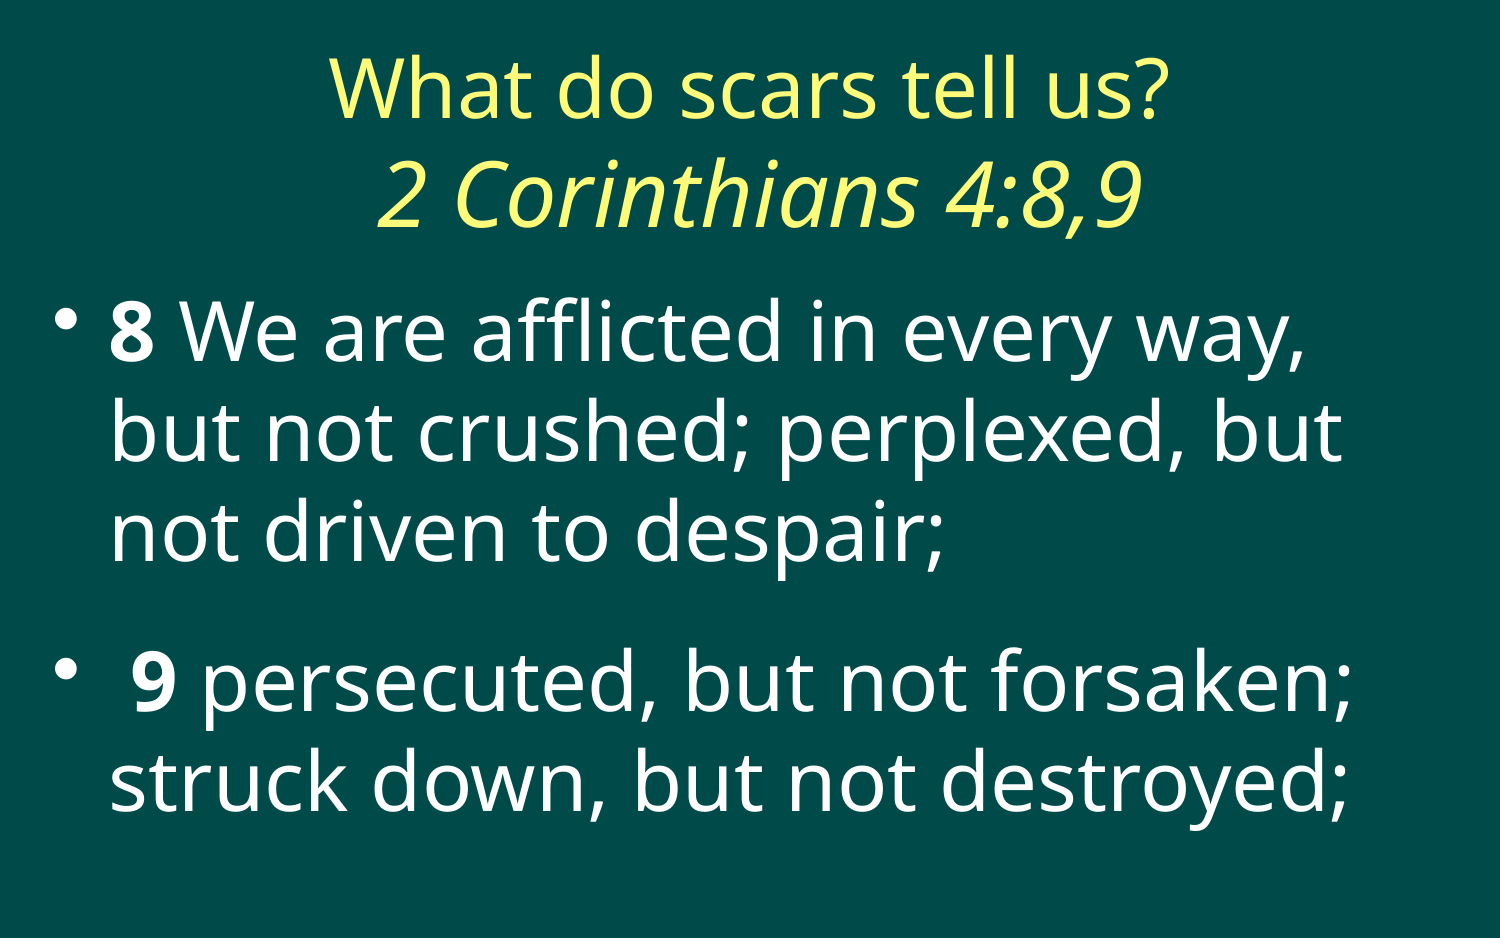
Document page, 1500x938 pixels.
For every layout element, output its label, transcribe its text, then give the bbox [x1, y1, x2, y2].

list 8 We are afflicted in every way, but not crushed; perplexed, but not driven to despair; 9 persecuted, but not forsaken; struck down, but not destroyed; [37, 270, 1463, 803]
title What do scars tell us? 2 Corinthians 4:8,9 [112, 62, 1388, 219]
